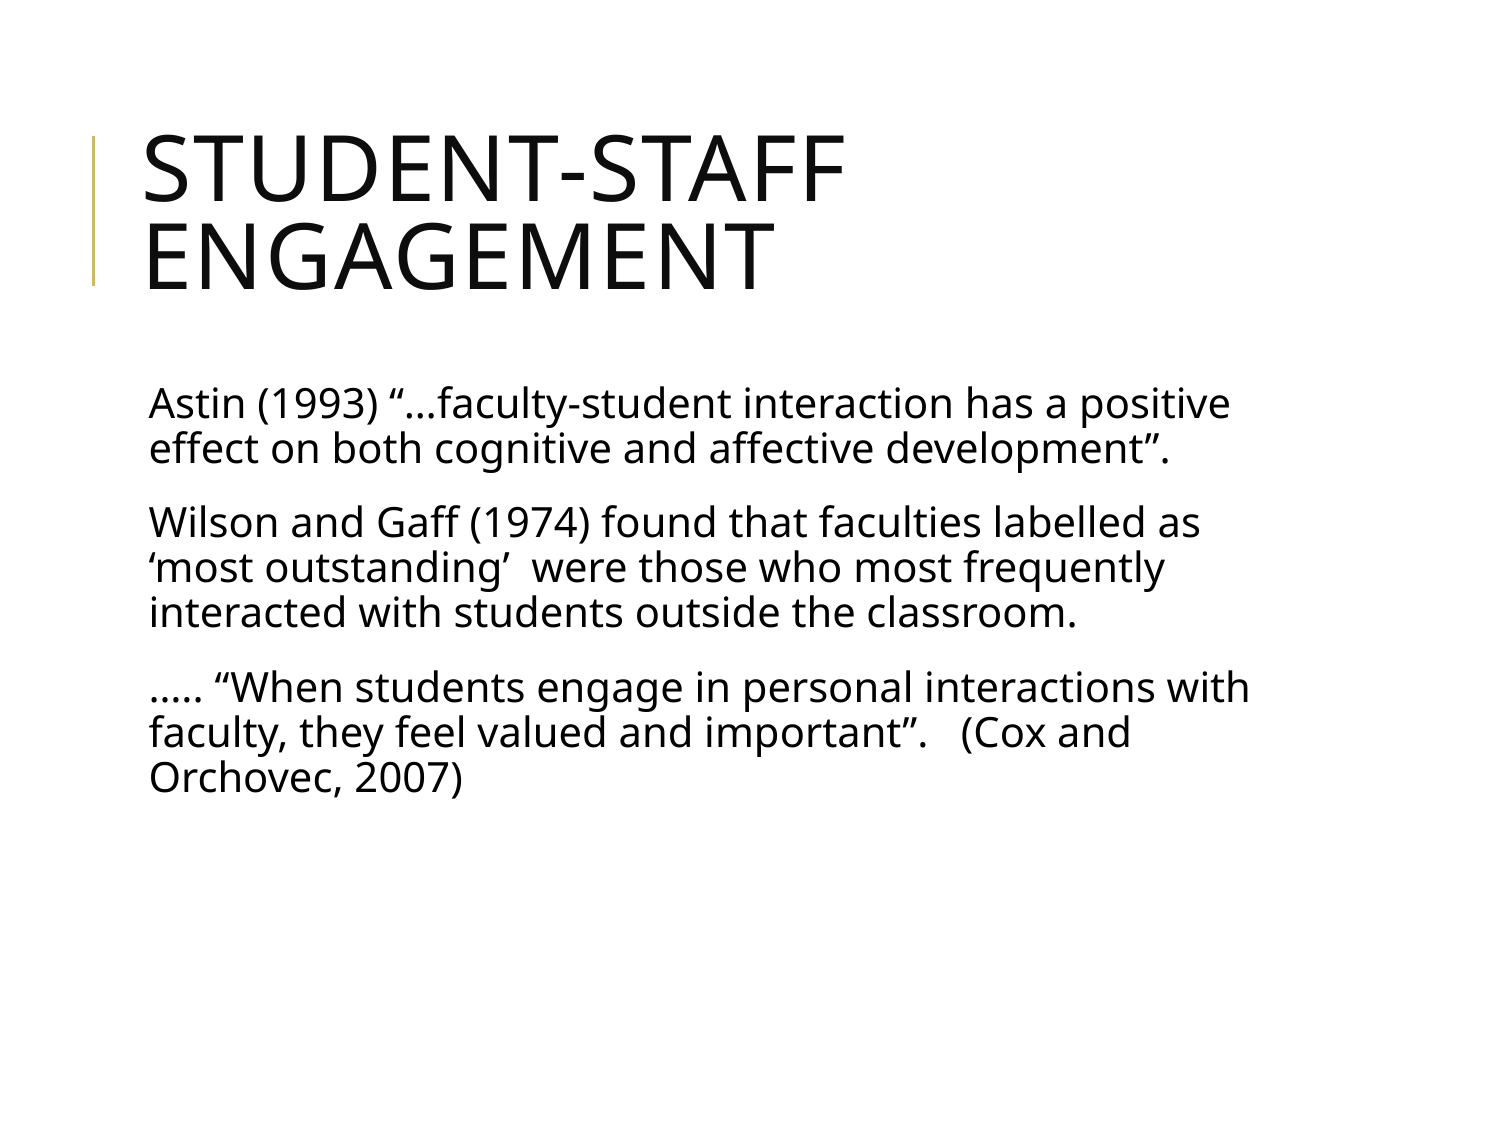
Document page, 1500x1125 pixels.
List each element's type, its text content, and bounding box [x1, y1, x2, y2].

list Astin (1993) “…faculty-student interaction has a positive effect on both cognitive and affective development”. Wilson and Gaff (1974) found that faculties labelled as ‘most outstanding’ were those who most frequently interacted with students outside the classroom. ….. “When students engage in personal interactions with faculty, they feel valued and important”. (Cox and Orchovec, 2007) [126, 375, 1322, 1035]
title Student-staff engagement [126, 96, 1322, 342]
